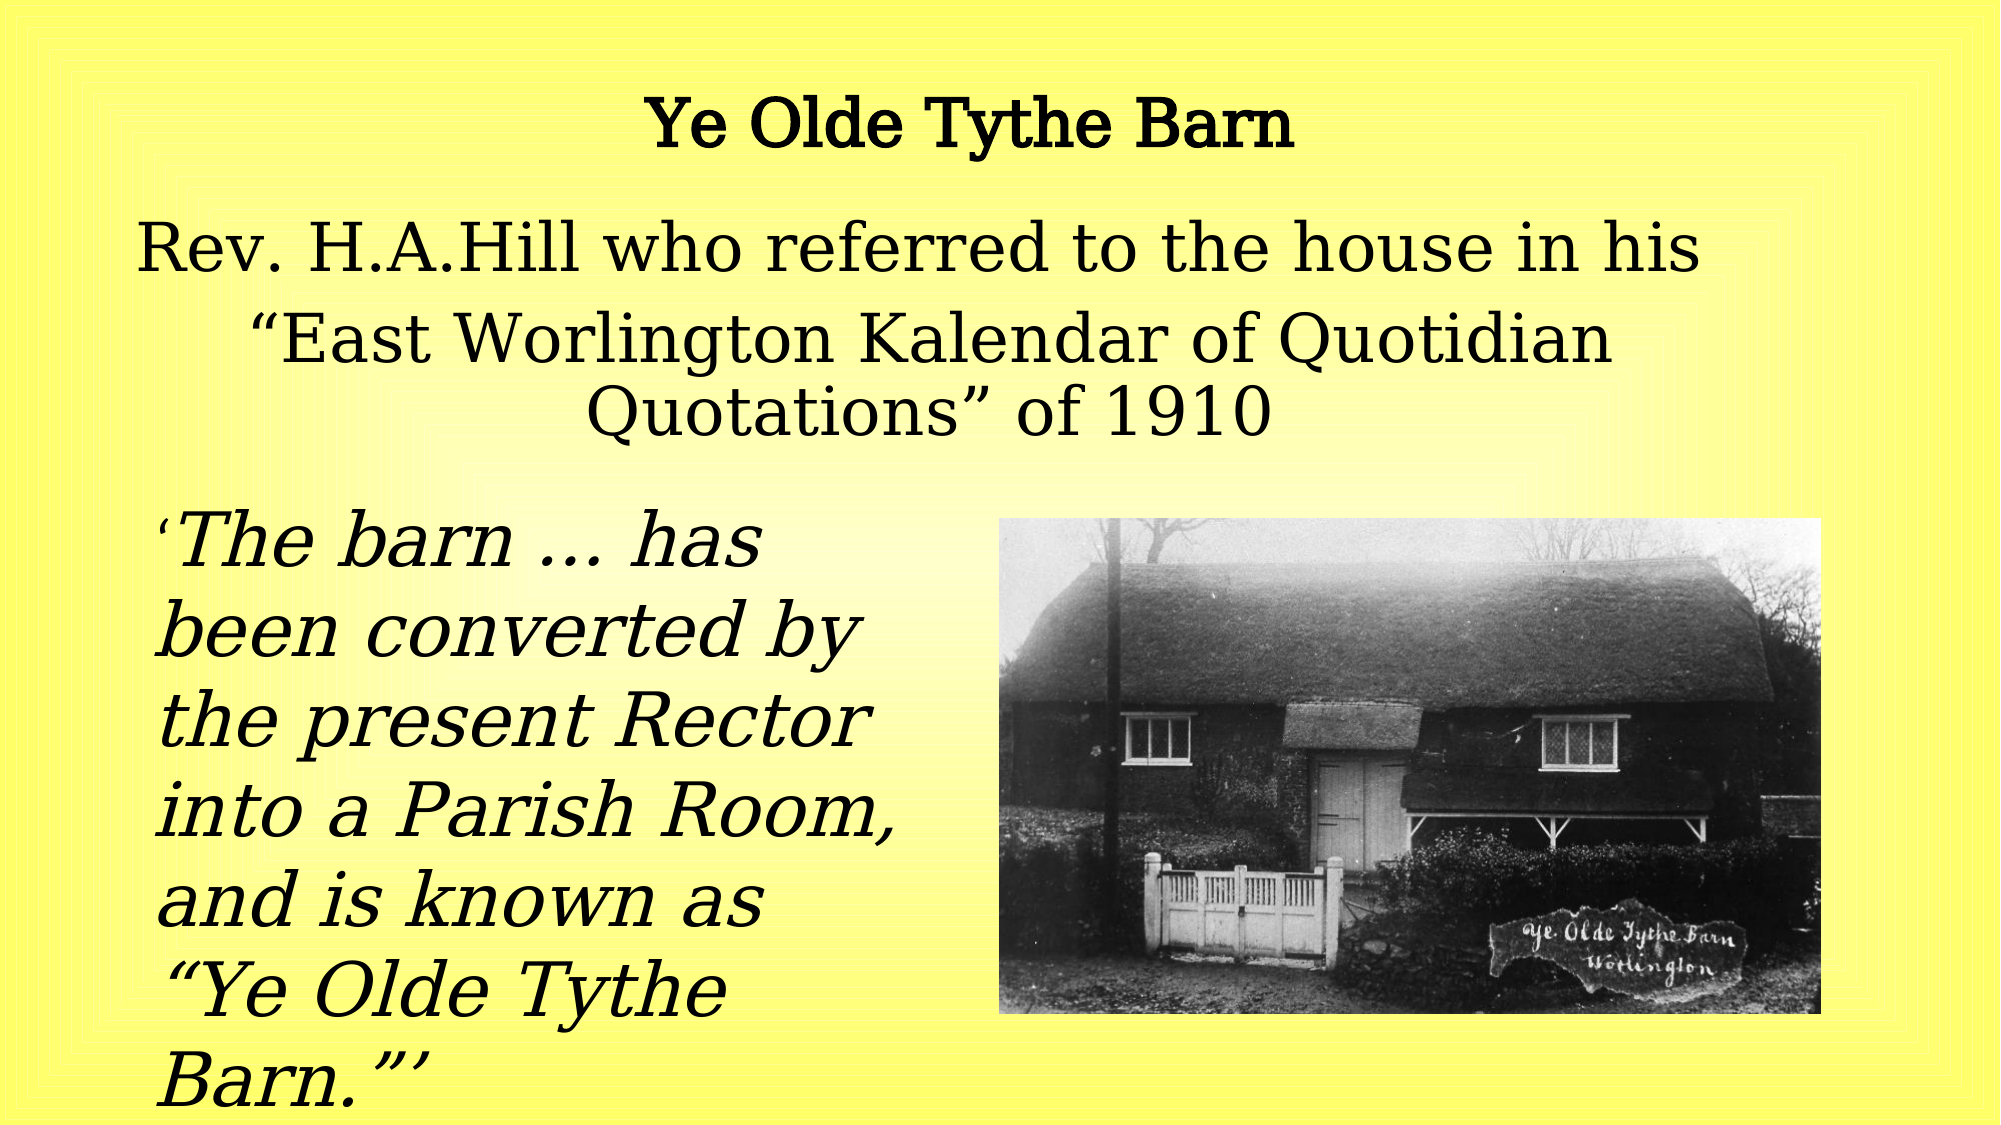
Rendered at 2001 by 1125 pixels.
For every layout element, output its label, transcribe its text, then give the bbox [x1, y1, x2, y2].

title Ye Olde Tythe Barn [630, 59, 1370, 190]
picture [999, 518, 1821, 1014]
text_box ‘The barn … has been converted by the present Rector into a Parish Room, and is known as “Ye Olde Tythe Barn.”’ [137, 483, 959, 1125]
list Rev. H.A.Hill who referred to the house in his “East Worlington Kalendar of Quotidian Quotations” of 1910 [79, 205, 1782, 503]
